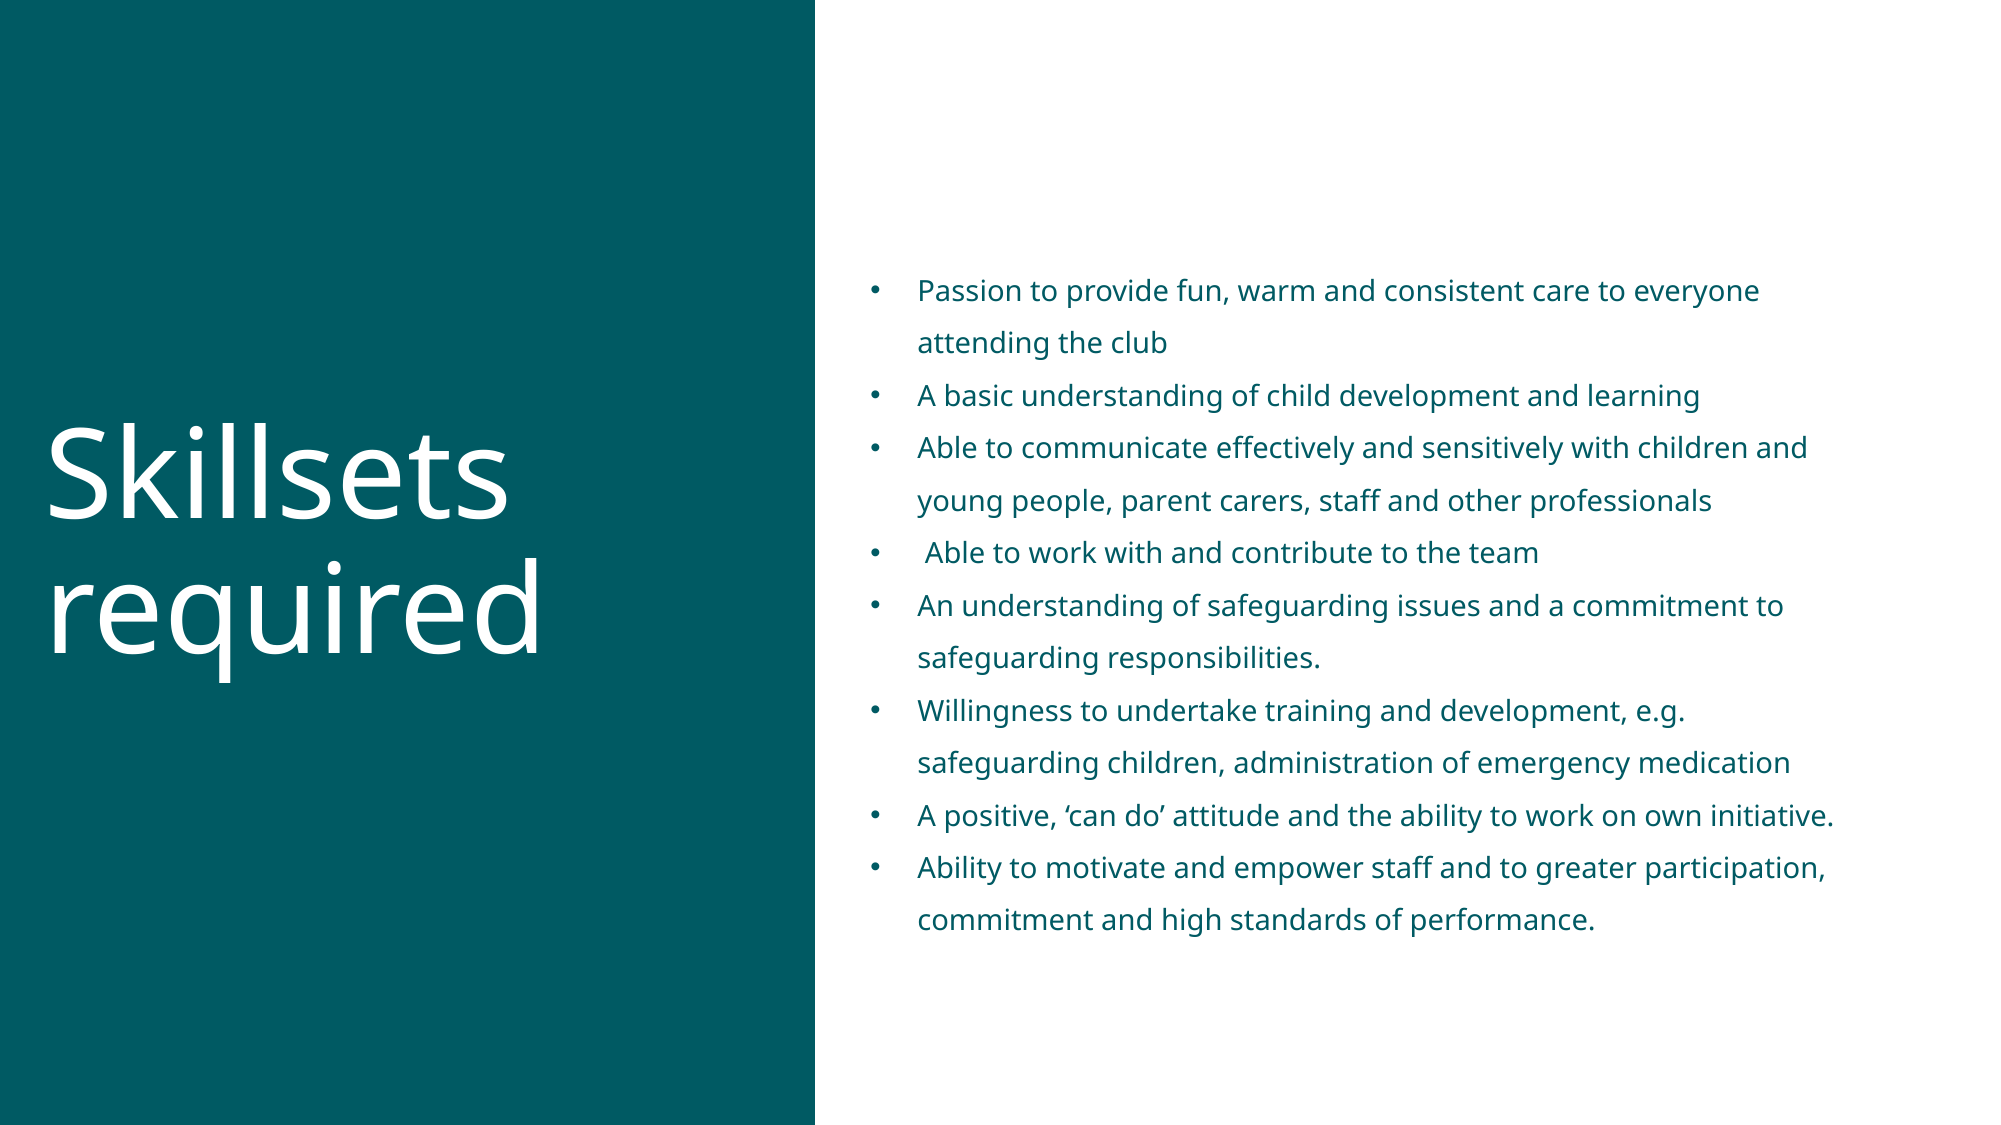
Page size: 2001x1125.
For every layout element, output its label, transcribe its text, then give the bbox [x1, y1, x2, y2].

text_box Passion to provide fun, warm and consistent care to everyone attending the club A basic understanding of child development and learning Able to communicate effectively and sensitively with children and young people, parent carers, staff and other professionals Able to work with and contribute to the team An understanding of safeguarding issues and a commitment to safeguarding responsibilities. Willingness to undertake training and development, e.g. safeguarding children, administration of emergency medication A positive, ‘can do’ attitude and the ability to work on own initiative. Ability to motivate and empower staff and to greater participation, commitment and high standards of performance. [855, 247, 1872, 944]
title Skillsets required [29, 593, 786, 688]
text_box [0, 0, 816, 1125]
